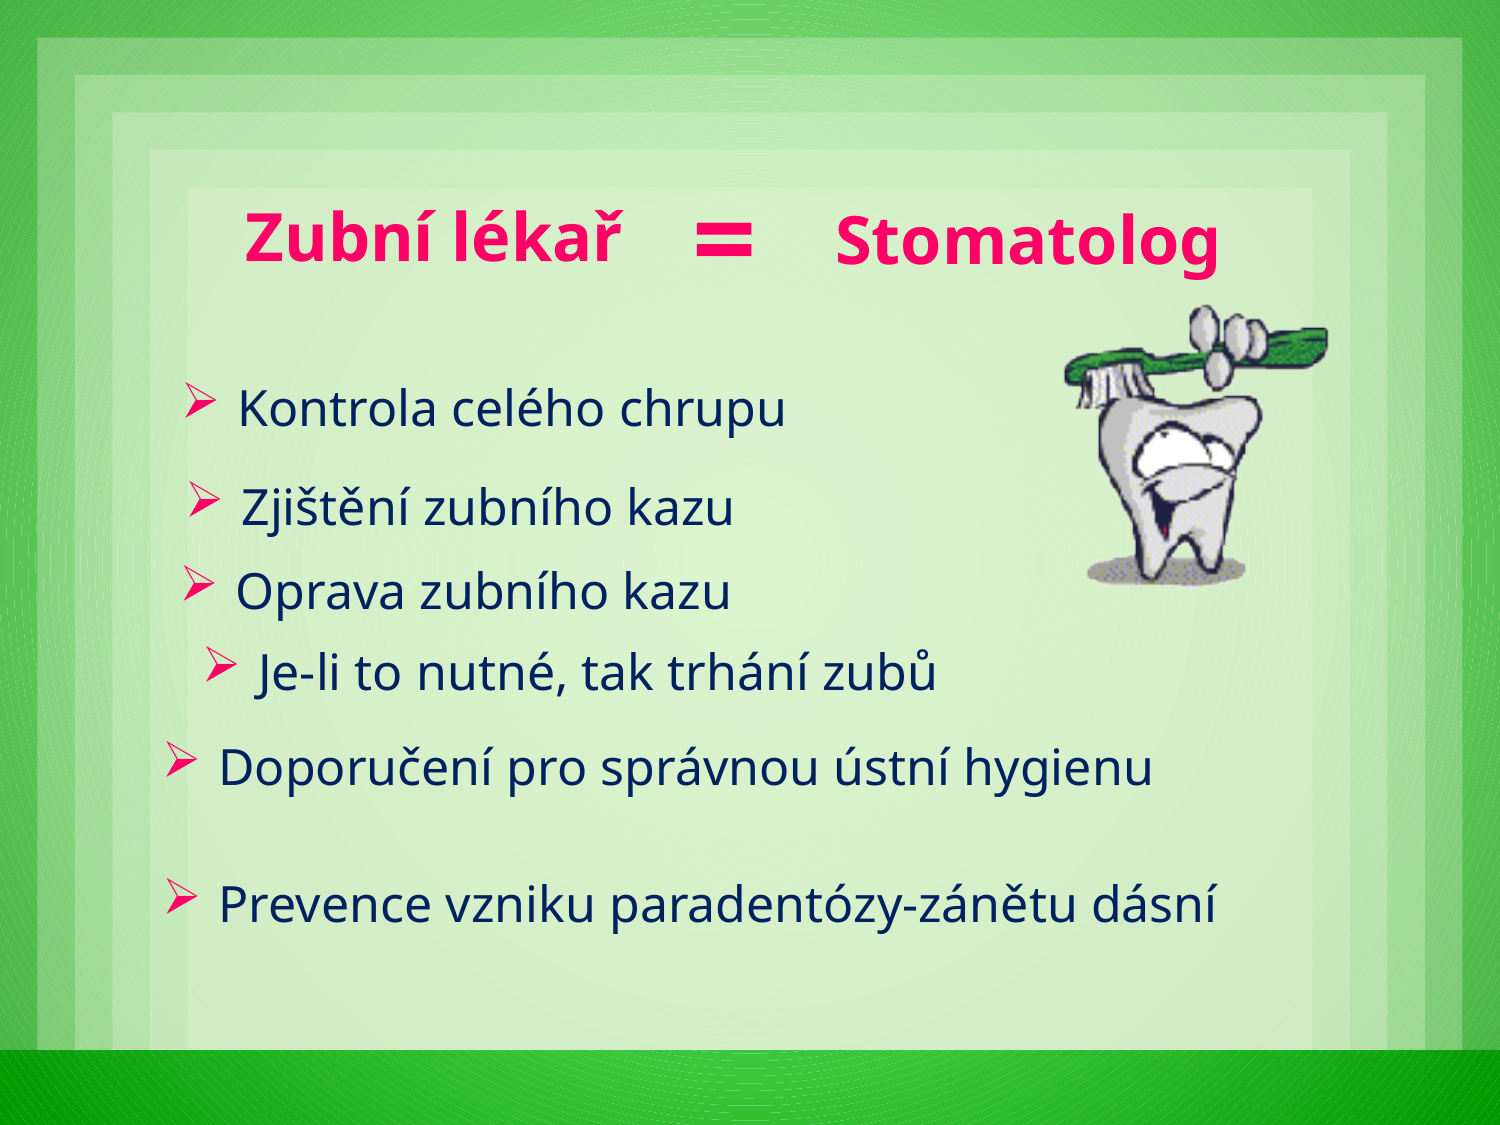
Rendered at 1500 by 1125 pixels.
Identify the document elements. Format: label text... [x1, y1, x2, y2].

text_box Oprava zubního kazu [164, 551, 748, 627]
text_box = [677, 160, 778, 310]
text_box Doporučení pro správnou ústní hygienu [147, 727, 1209, 803]
text_box Zjištění zubního kazu [170, 467, 752, 543]
text_box Prevence vzniku paradentózy-zánětu dásní [147, 865, 1269, 941]
text_box Je-li to nutné, tak trhání zubů [187, 633, 954, 708]
text_box Zubní lékař [230, 187, 639, 283]
text_box Stomatolog [820, 190, 1237, 286]
picture [1044, 222, 1336, 593]
text_box Kontrola celého chrupu [166, 369, 803, 445]
